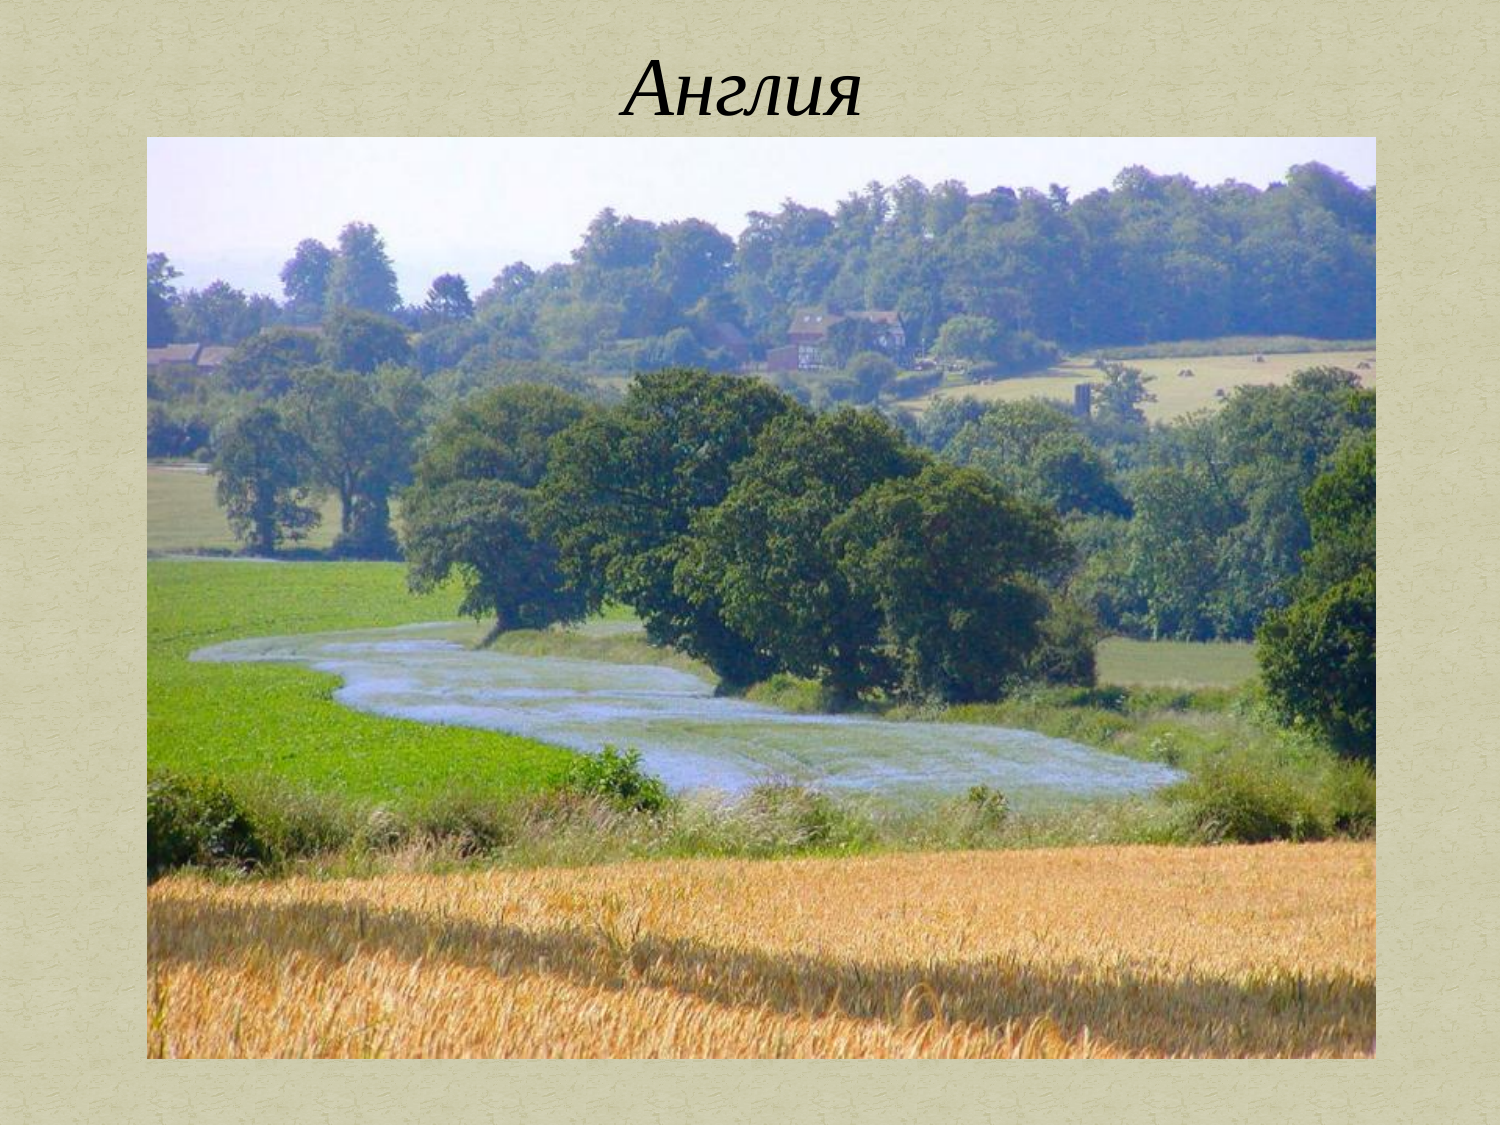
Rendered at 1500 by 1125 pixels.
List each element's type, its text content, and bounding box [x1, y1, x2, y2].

picture [147, 137, 1376, 1059]
text_box Англия [387, 24, 1100, 126]
